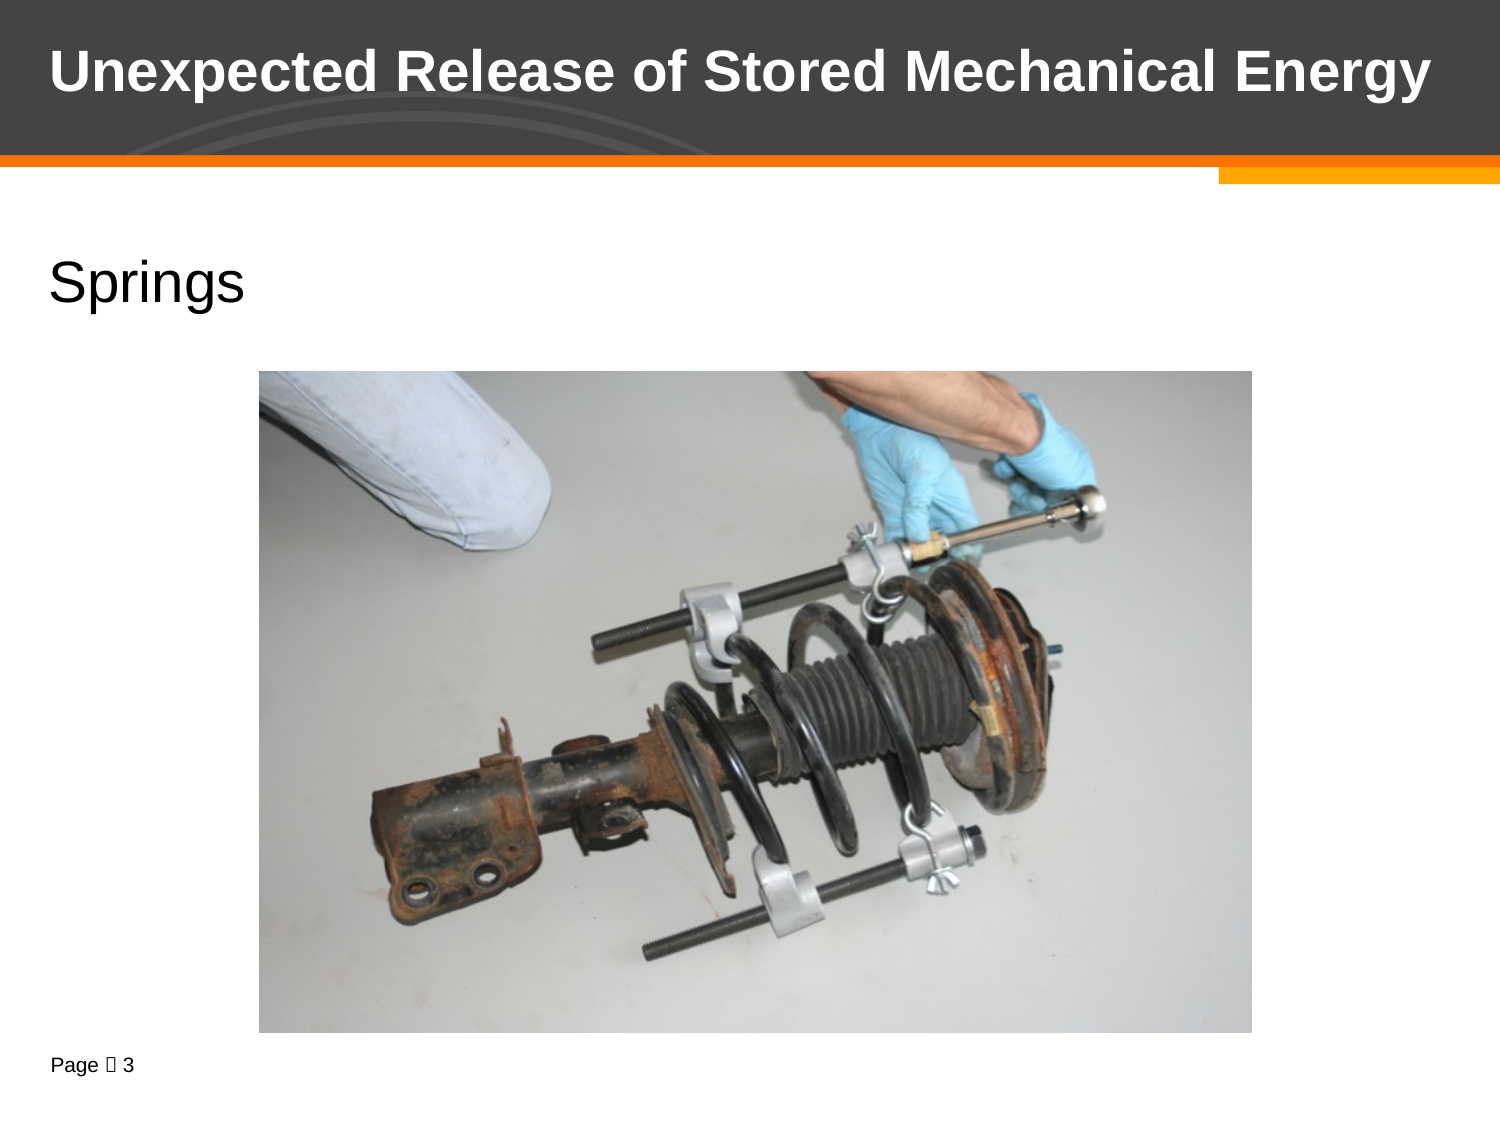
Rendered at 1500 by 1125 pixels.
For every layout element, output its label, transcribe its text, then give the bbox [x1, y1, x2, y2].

picture [0, 0, 1500, 1125]
title Unexpected Release of Stored Mechanical Energy [48, 33, 1448, 141]
list Springs [48, 243, 1448, 952]
